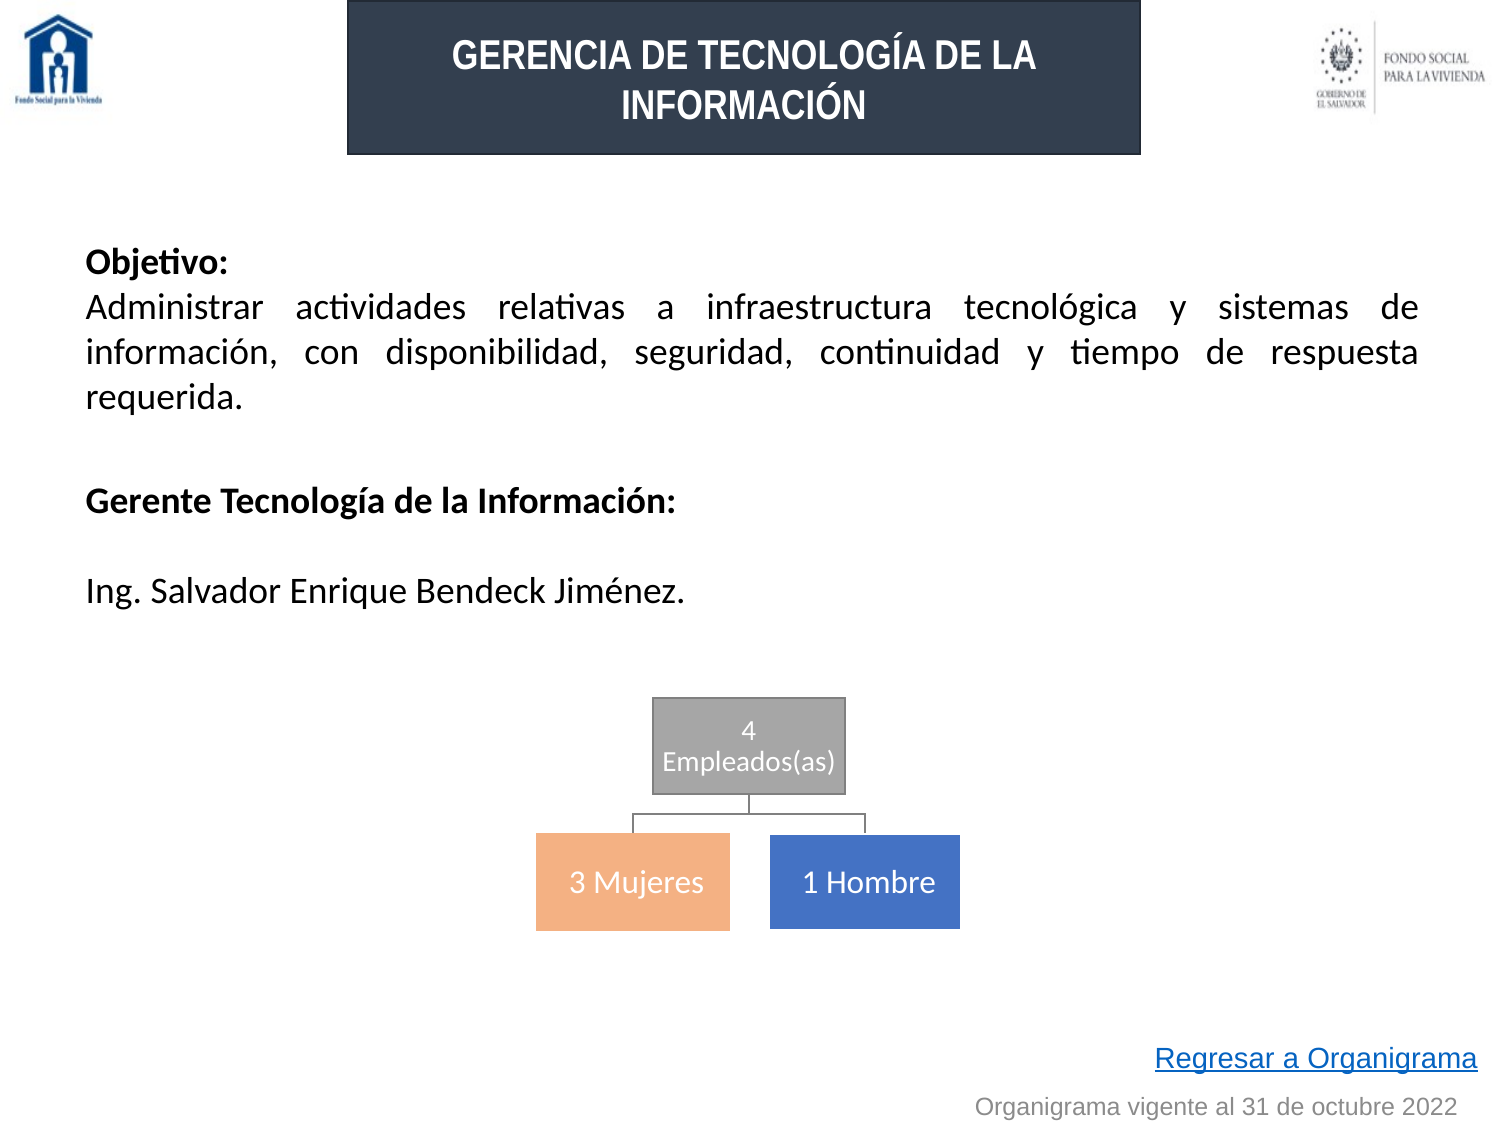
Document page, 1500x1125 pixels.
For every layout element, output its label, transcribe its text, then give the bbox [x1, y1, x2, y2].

picture [0, 0, 1500, 1125]
text_box Objetivo: Administrar actividades relativas a infraestructura tecnológica y sistemas de información, con disponibilidad, seguridad, continuidad y tiempo de respuesta requerida. [70, 229, 1436, 425]
text_box Regresar a Organigrama [1139, 1031, 1500, 1075]
text_box GERENCIA DE TECNOLOGÍA DE LA INFORMACIÓN [347, 0, 1141, 155]
text_box Gerente Tecnología de la Información: Ing. Salvador Enrique Bendeck Jiménez. [70, 468, 756, 618]
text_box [501, 698, 997, 931]
footer Organigrama vigente al 31 de octubre 2022 [916, 1075, 1500, 1125]
